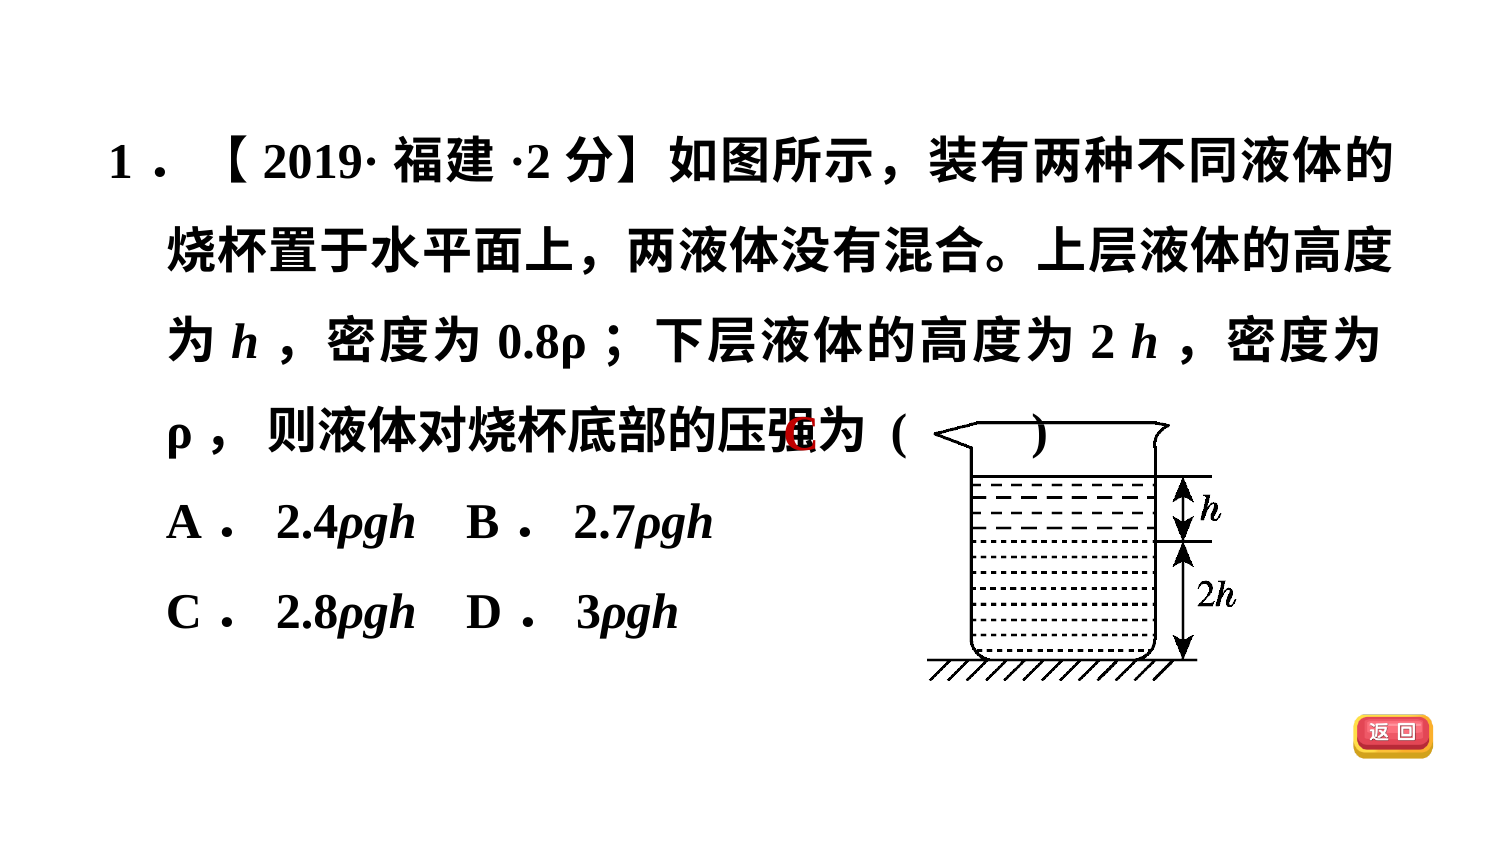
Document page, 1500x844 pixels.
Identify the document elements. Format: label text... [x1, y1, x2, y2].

picture [926, 421, 1237, 681]
picture [1336, 679, 1448, 791]
text_box 1．【2019·福建·2分】如图所示，装有两种不同液体的烧杯置于水平面上，两液体没有混合。上层液体的高度为h，密度为0.8ρ；下层液体的高度为2 h，密度为ρ， 则液体对烧杯底部的压强为 ( ) A．2.4ρgh B．2.7ρgh C．2.8ρgh D．3ρgh [92, 91, 1409, 646]
text_box C [768, 362, 835, 468]
